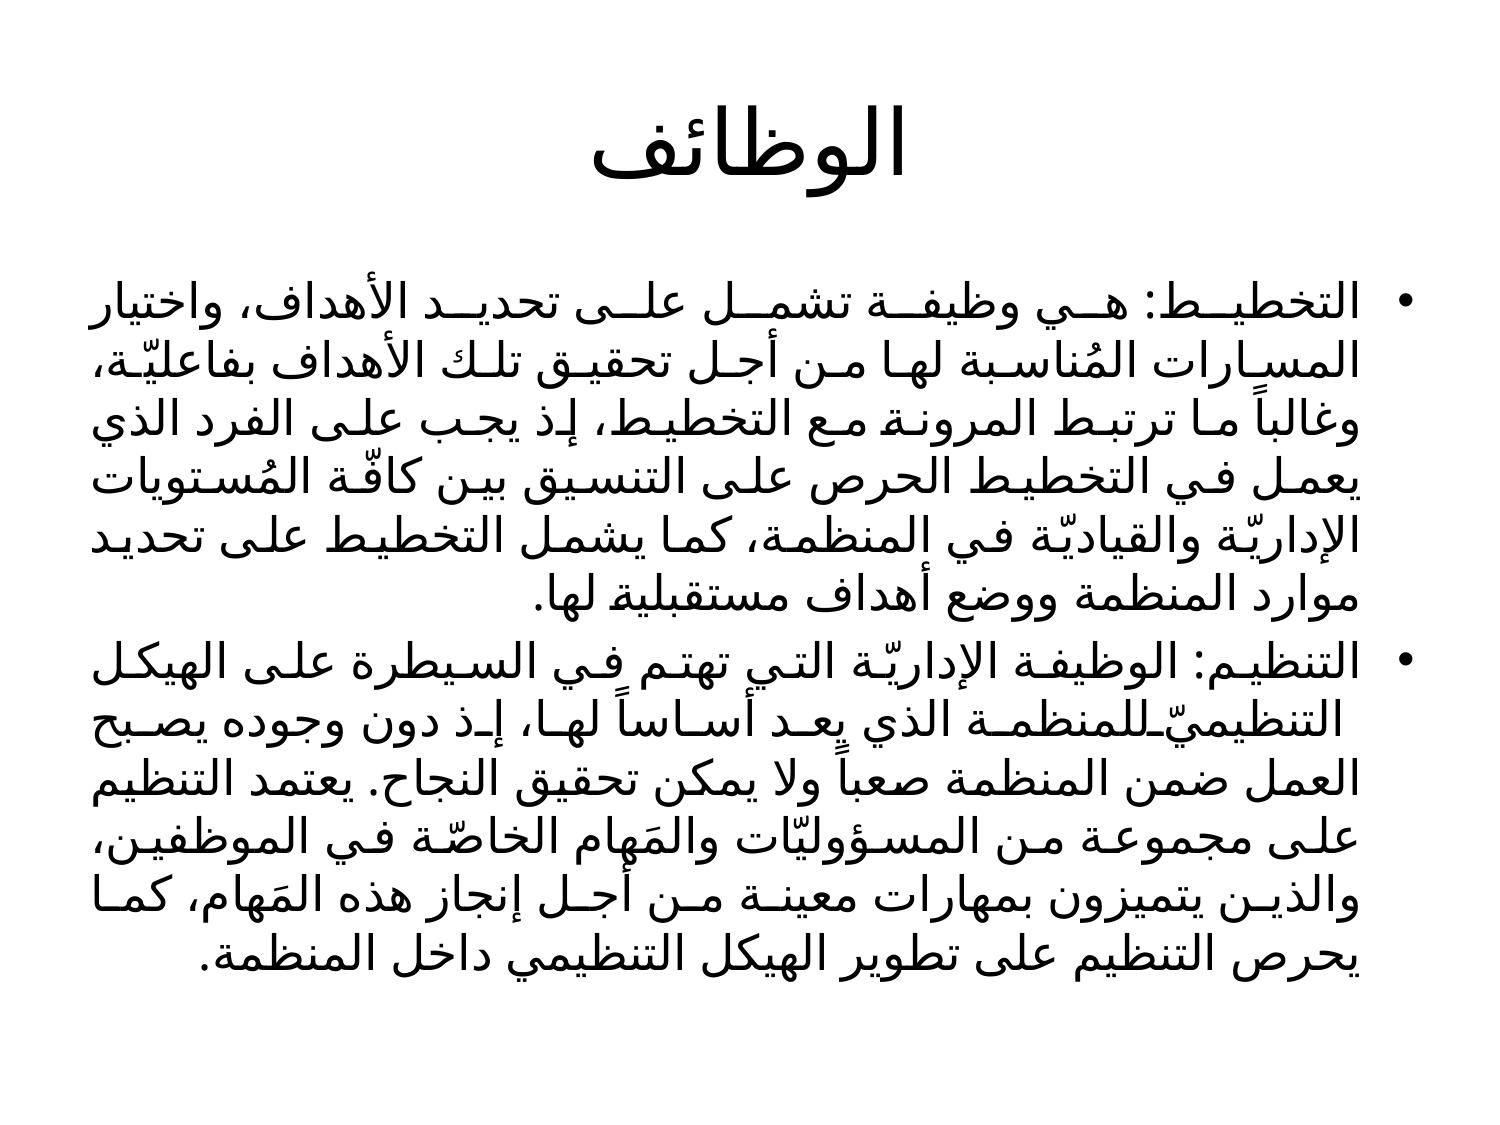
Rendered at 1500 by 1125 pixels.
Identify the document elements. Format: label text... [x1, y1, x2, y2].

title الوظائف [75, 45, 1425, 233]
list التخطيط: هي وظيفة تشمل على تحديد الأهداف، واختيار المسارات المُناسبة لها من أجل تحقيق تلك الأهداف بفاعليّة، وغالباً ما ترتبط المرونة مع التخطيط، إذ يجب على الفرد الذي يعمل في التخطيط الحرص على التنسيق بين كافّة المُستويات الإداريّة والقياديّة في المنظمة، كما يشمل التخطيط على تحديد موارد المنظمة ووضع أهداف مستقبلية لها. التنظيم: الوظيفة الإداريّة التي تهتم في السيطرة على الهيكل التنظيميّ للمنظمة الذي يعد أساساً لها، إذ دون وجوده يصبح العمل ضمن المنظمة صعباً ولا يمكن تحقيق النجاح. يعتمد التنظيم على مجموعة من المسؤوليّات والمَهام الخاصّة في الموظفين، والذين يتميزون بمهارات معينة من أجل إنجاز هذه المَهام، كما يحرص التنظيم على تطوير الهيكل التنظيمي داخل المنظمة. [75, 262, 1425, 1005]
